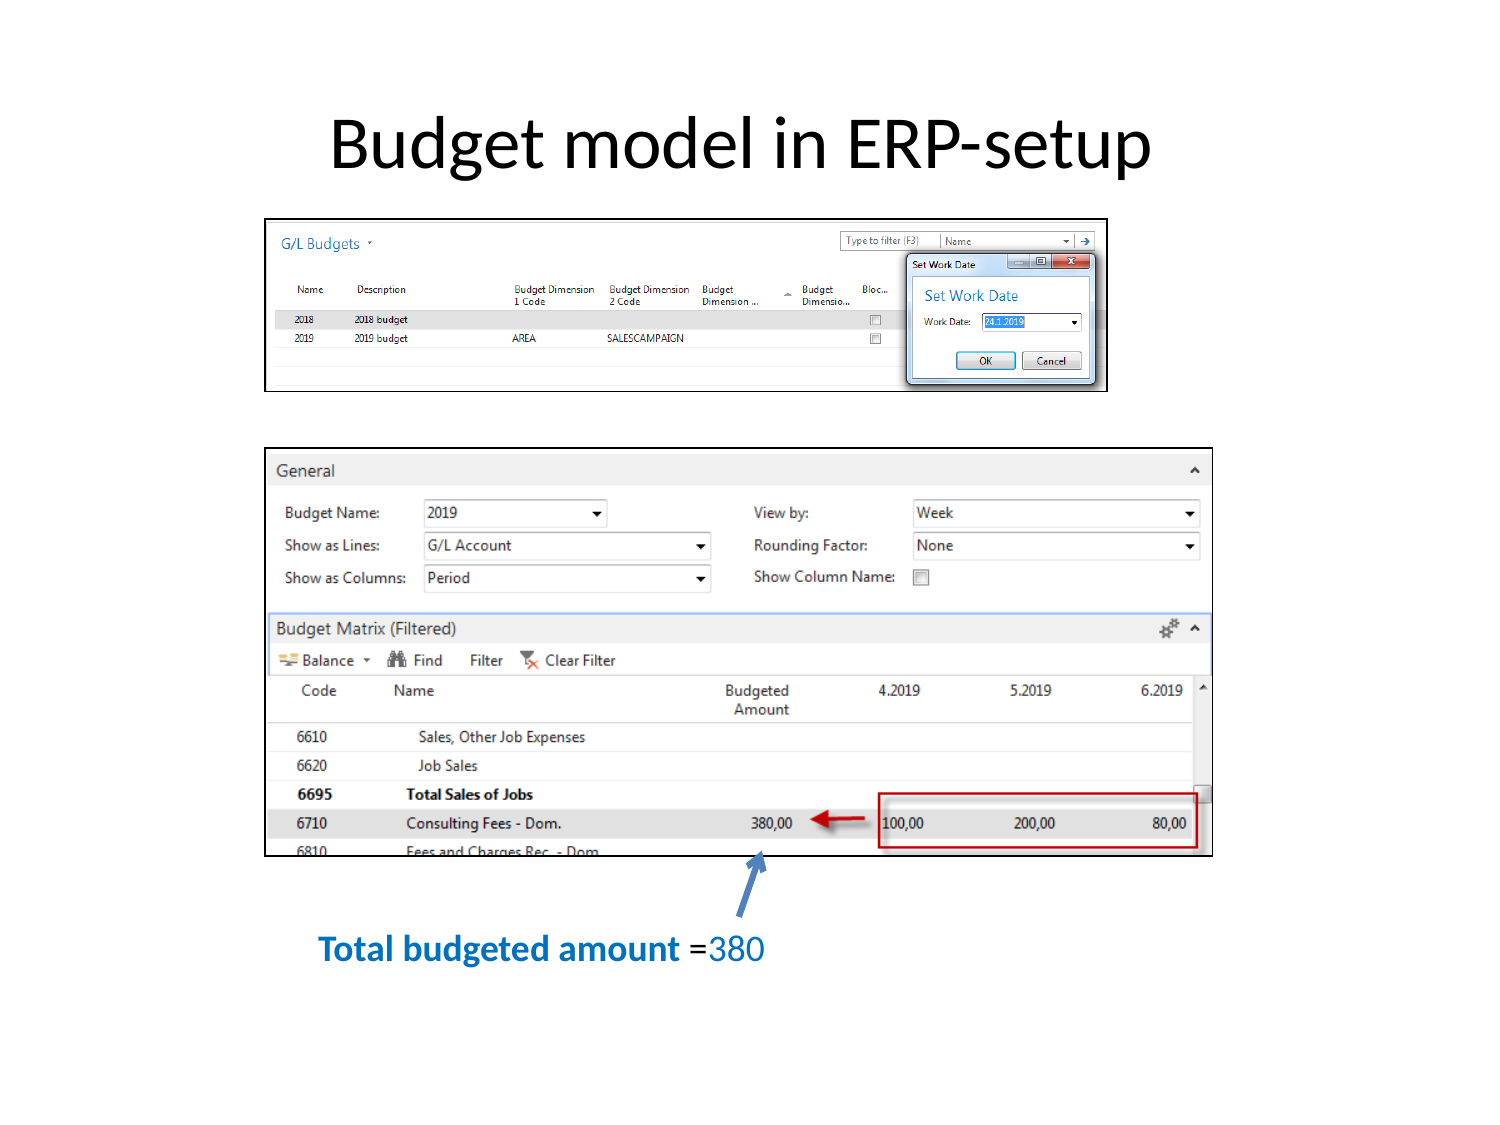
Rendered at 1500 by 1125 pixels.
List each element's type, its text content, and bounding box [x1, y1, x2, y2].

picture [265, 448, 1213, 856]
picture [265, 219, 1107, 392]
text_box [738, 850, 763, 918]
text_box Total budgeted amount =380 [303, 916, 780, 977]
title Budget model in ERP-setup [75, 45, 1425, 233]
